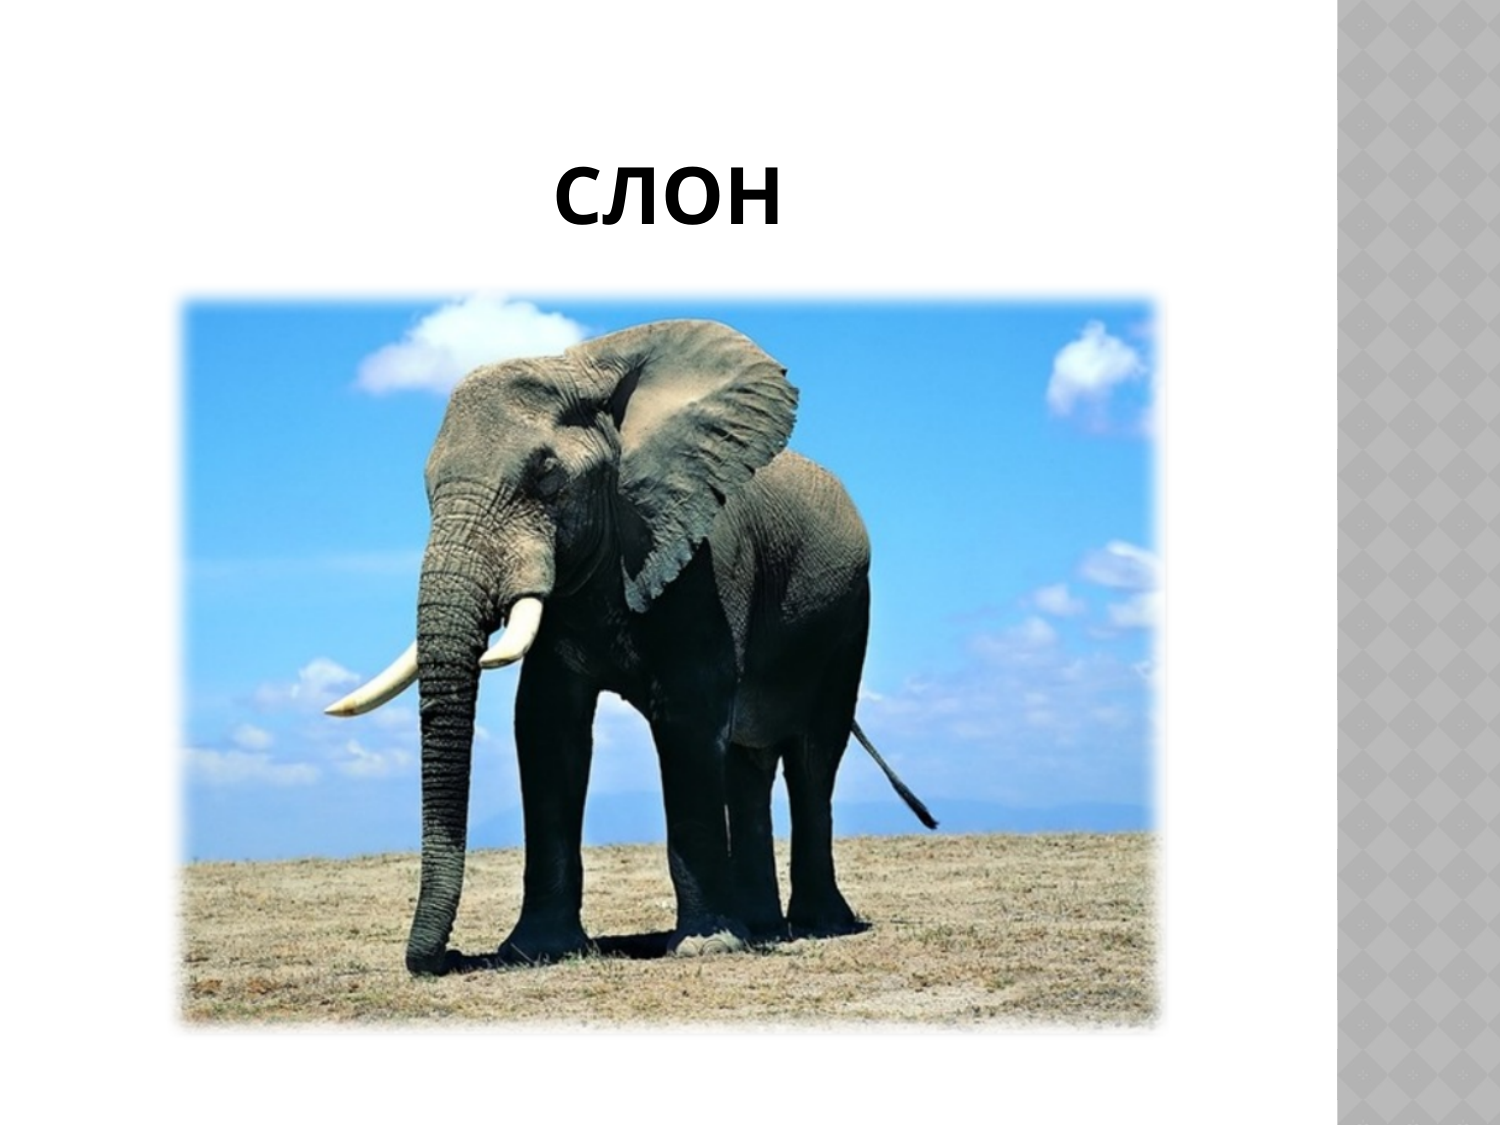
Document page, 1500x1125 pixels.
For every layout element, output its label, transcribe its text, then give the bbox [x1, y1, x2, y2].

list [165, 282, 1173, 1041]
title Слон [75, 52, 1263, 240]
